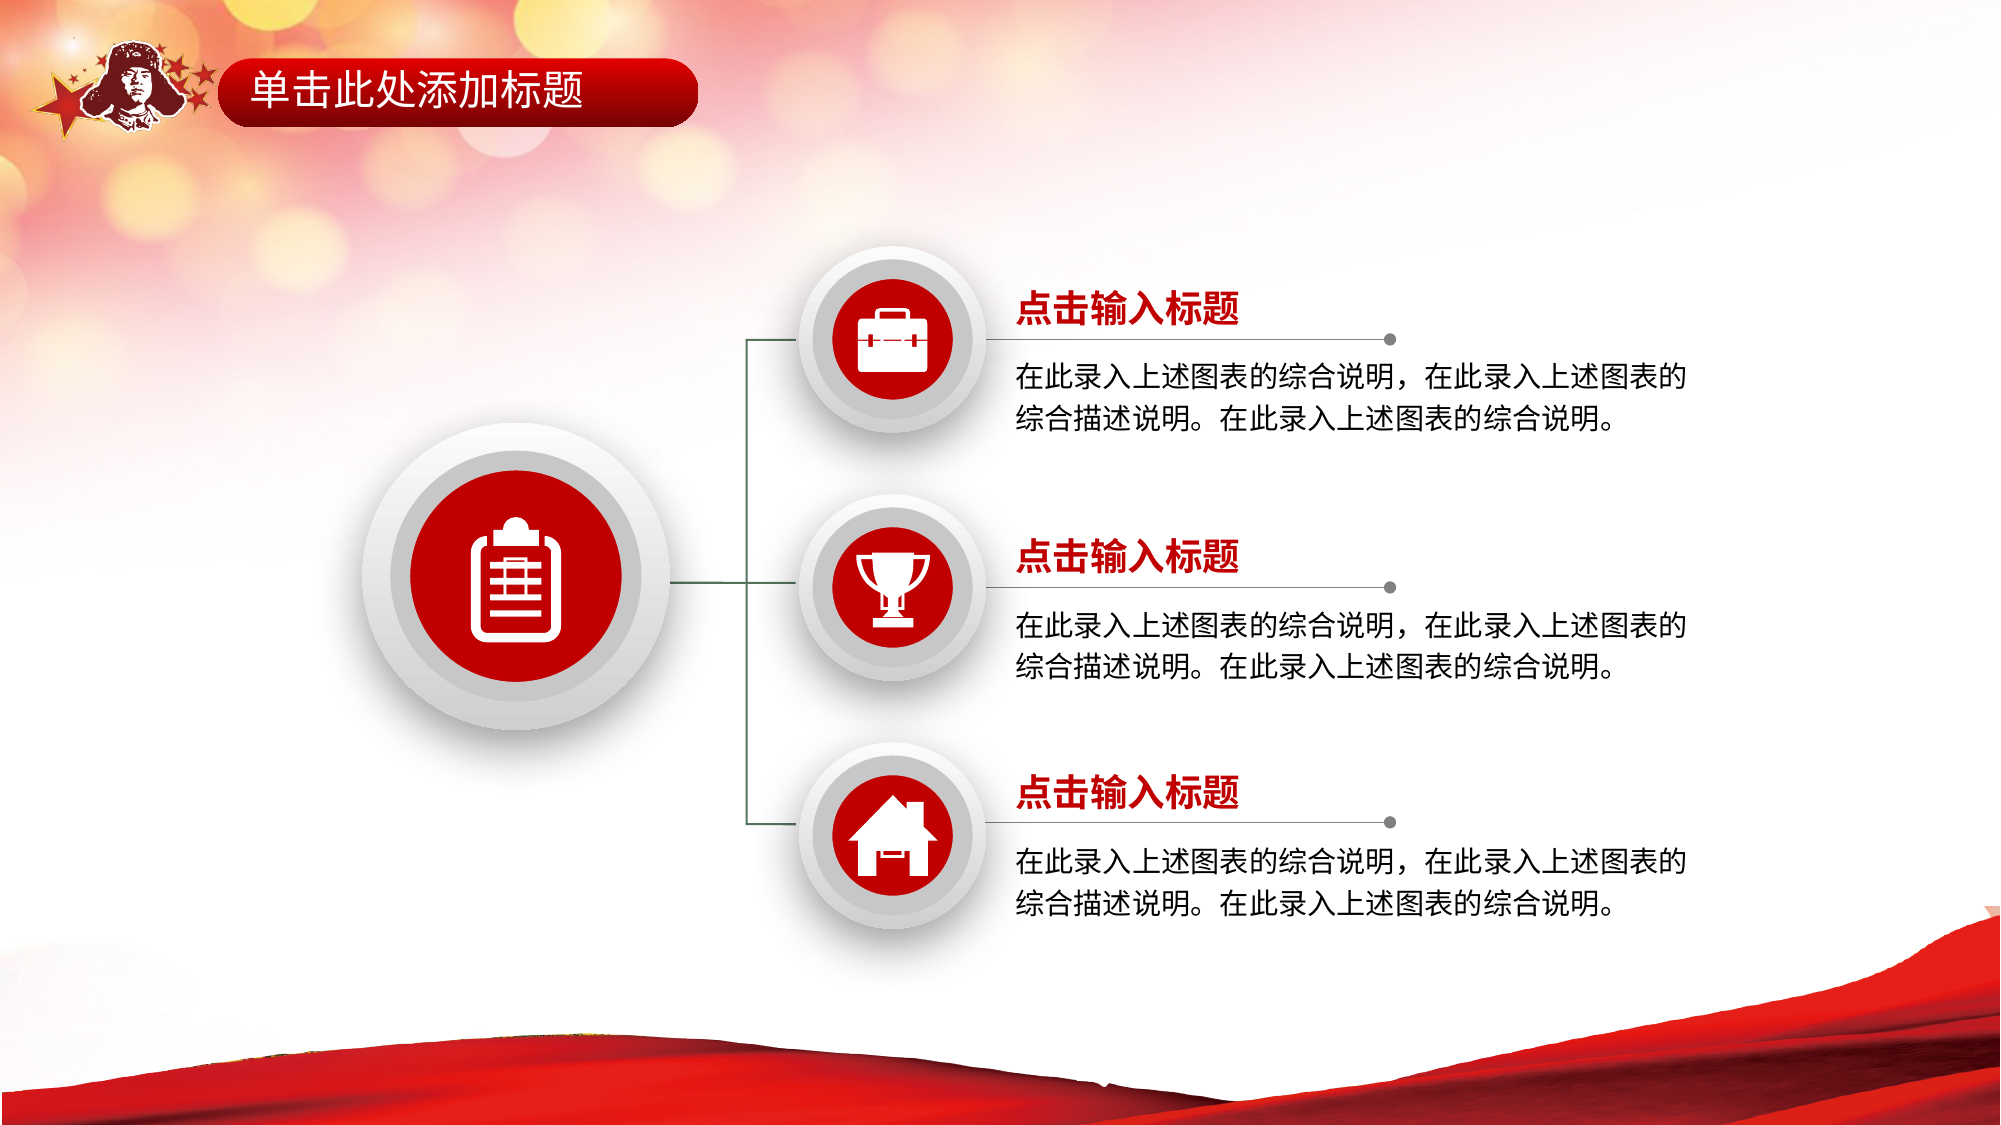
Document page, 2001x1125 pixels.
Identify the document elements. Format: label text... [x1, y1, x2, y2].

text_box 单击此处添加标题 [238, 58, 658, 120]
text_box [857, 307, 928, 372]
picture [0, 0, 2001, 1125]
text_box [856, 552, 930, 628]
text_box 在此录入上述图表的综合说明，在此录入上述图表的综合描述说明。在此录入上述图表的综合说明。 [1000, 592, 1721, 692]
text_box [229, 57, 700, 129]
text_box 点击输入标题 [1000, 761, 1272, 822]
text_box 在此录入上述图表的综合说明，在此录入上述图表的综合描述说明。在此录入上述图表的综合说明。 [1000, 828, 1721, 906]
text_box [470, 517, 561, 643]
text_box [670, 513, 799, 651]
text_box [799, 494, 986, 681]
text_box 点击输入标题 [1000, 525, 1272, 586]
text_box 点击输入标题 [1000, 277, 1272, 338]
text_box 在此录入上述图表的综合说明，在此录入上述图表的综合描述说明。在此录入上述图表的综合说明。 [1000, 344, 1721, 444]
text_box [799, 246, 986, 433]
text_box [799, 742, 986, 929]
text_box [362, 422, 670, 730]
